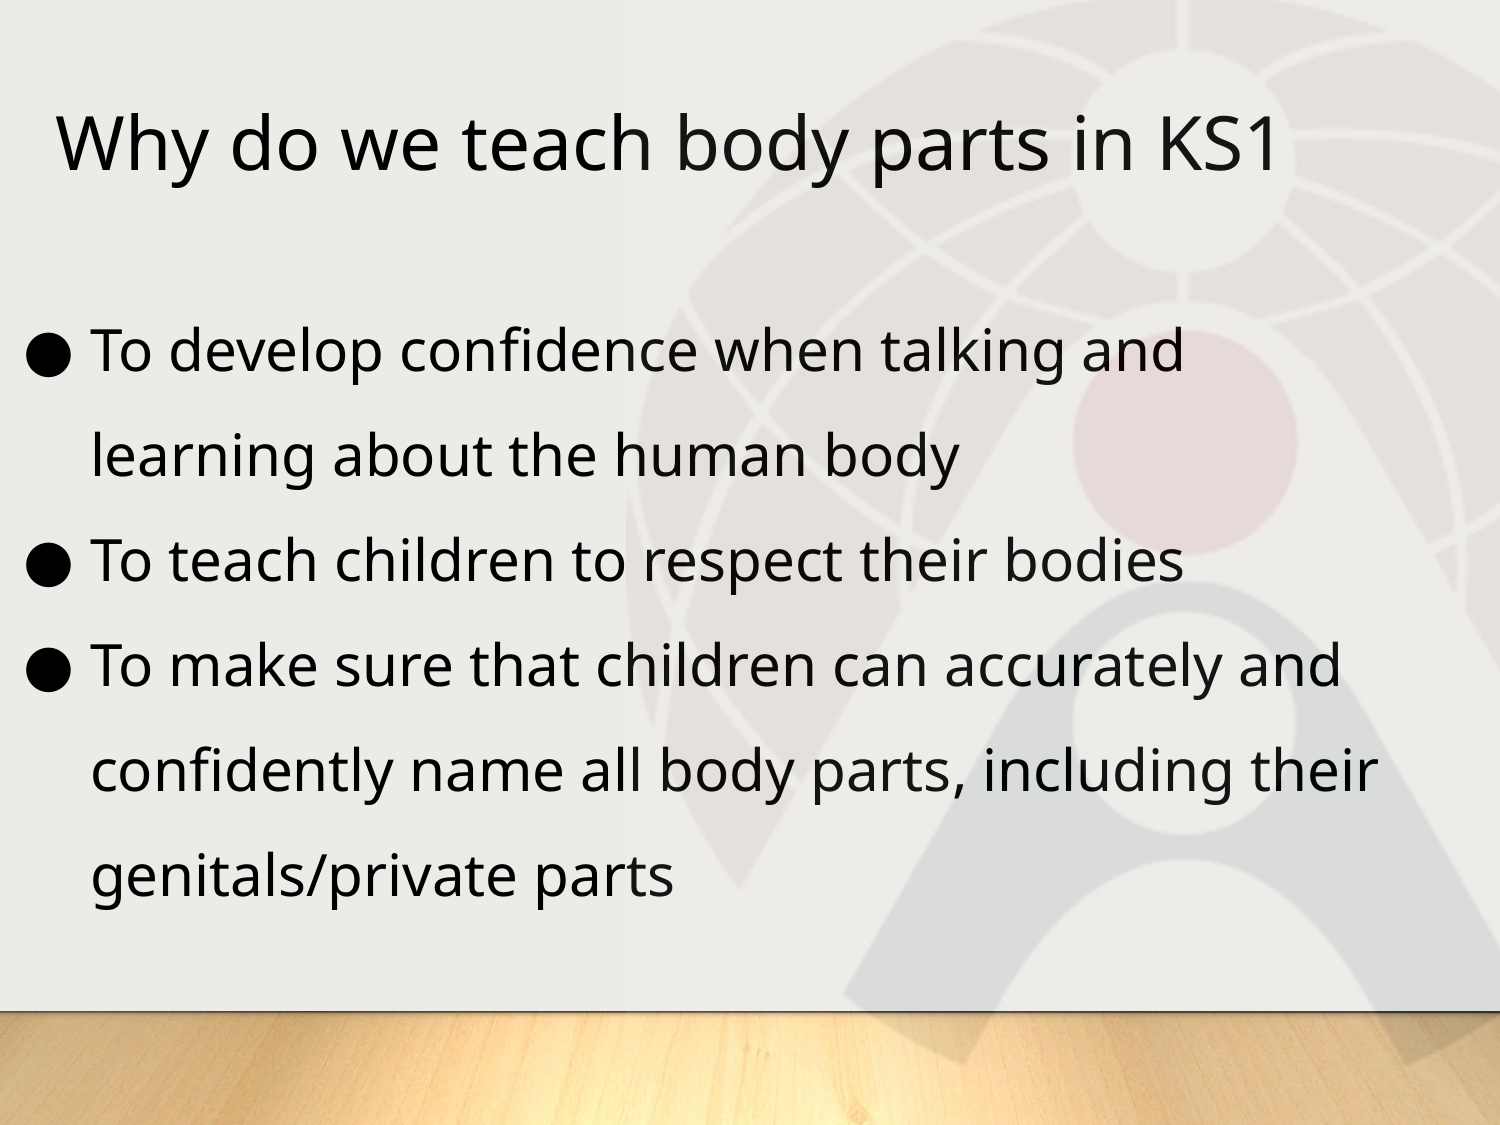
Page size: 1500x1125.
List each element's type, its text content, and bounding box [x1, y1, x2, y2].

title Why do we teach body parts in KS1 [40, 69, 620, 223]
picture [0, 0, 1500, 1125]
list To develop confidence when talking and learning about the human body To teach children to respect their bodies To make sure that children can accurately and confidently name all body parts, including their genitals/private parts [0, 263, 620, 933]
